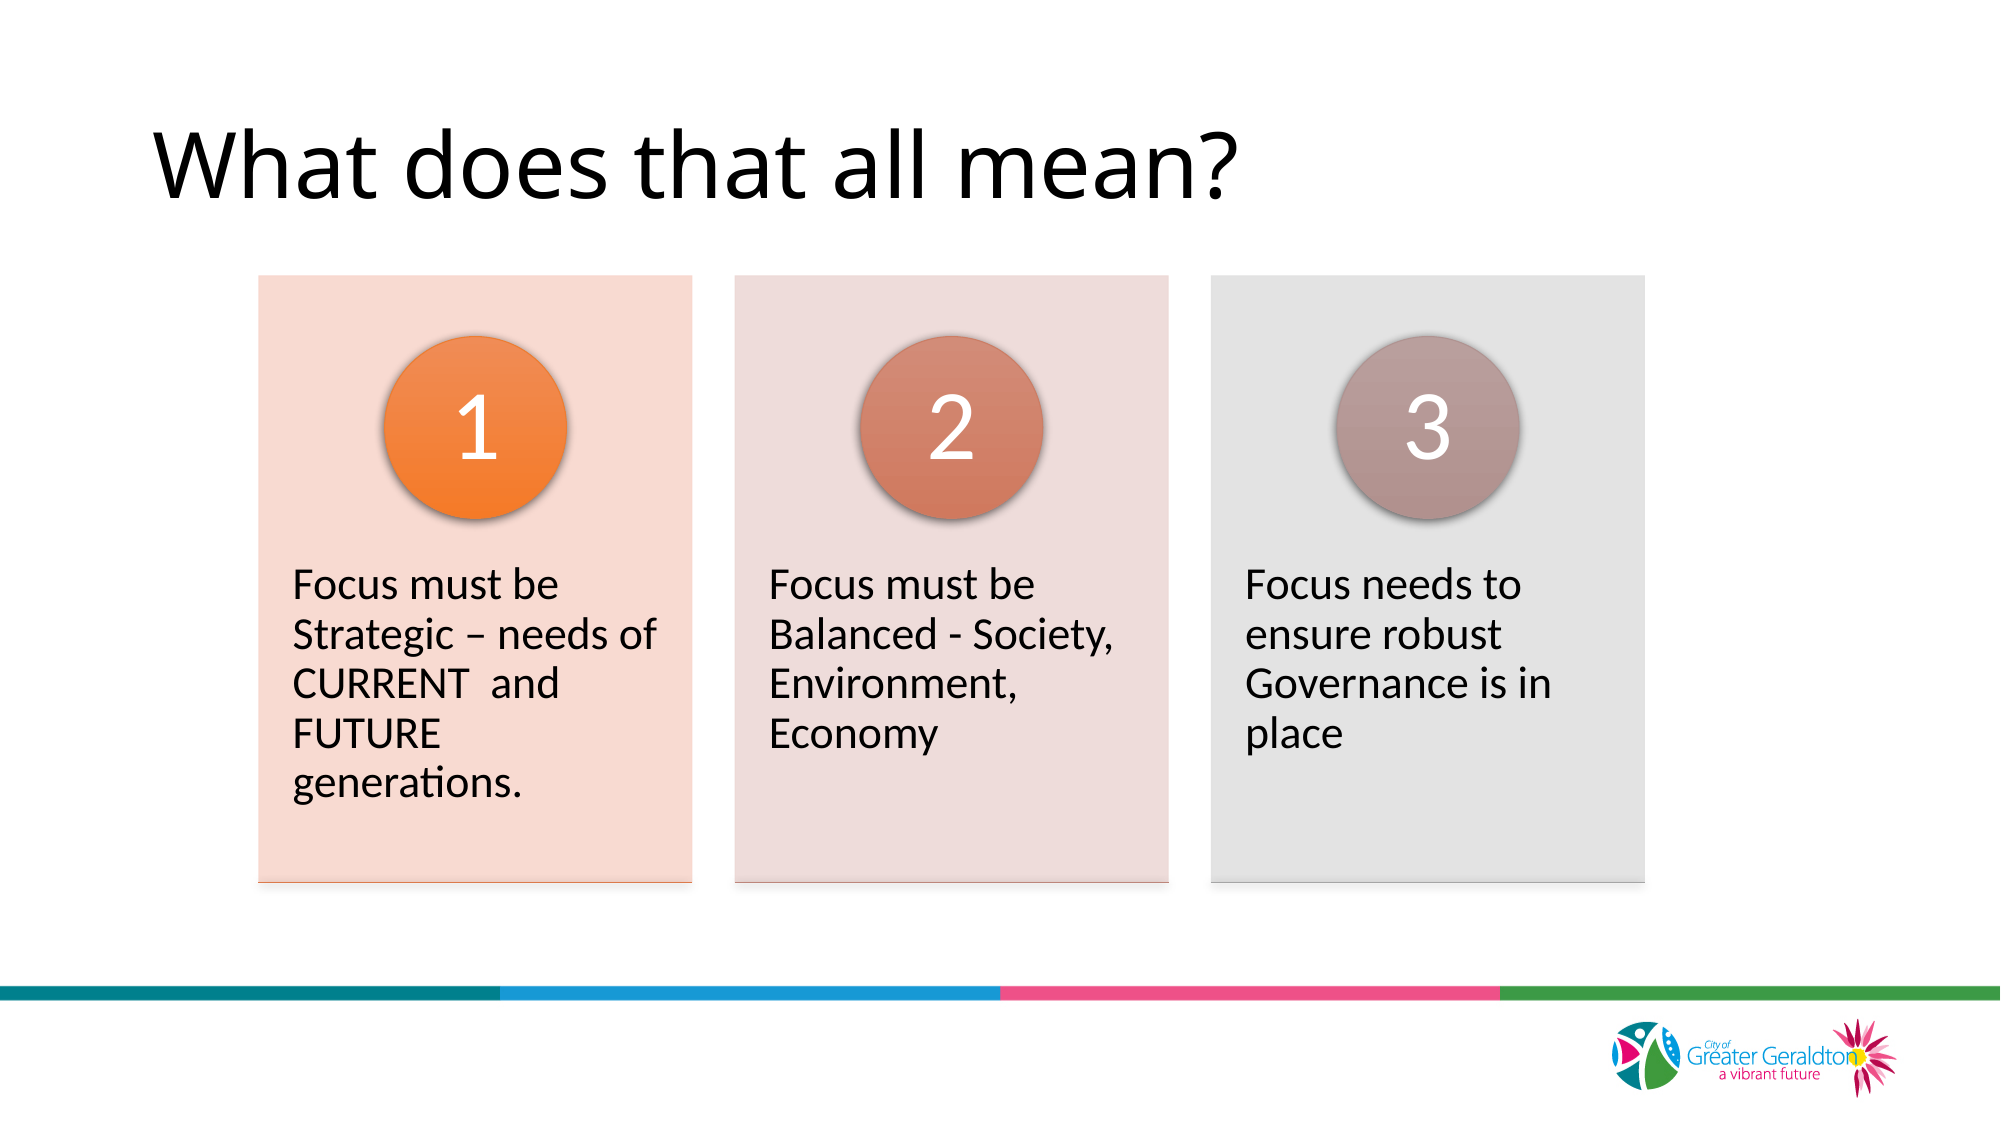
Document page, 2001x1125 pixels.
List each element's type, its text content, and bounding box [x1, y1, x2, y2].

title What does that all mean? [137, 59, 1863, 278]
picture [0, 0, 2001, 1125]
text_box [259, 118, 1645, 1039]
